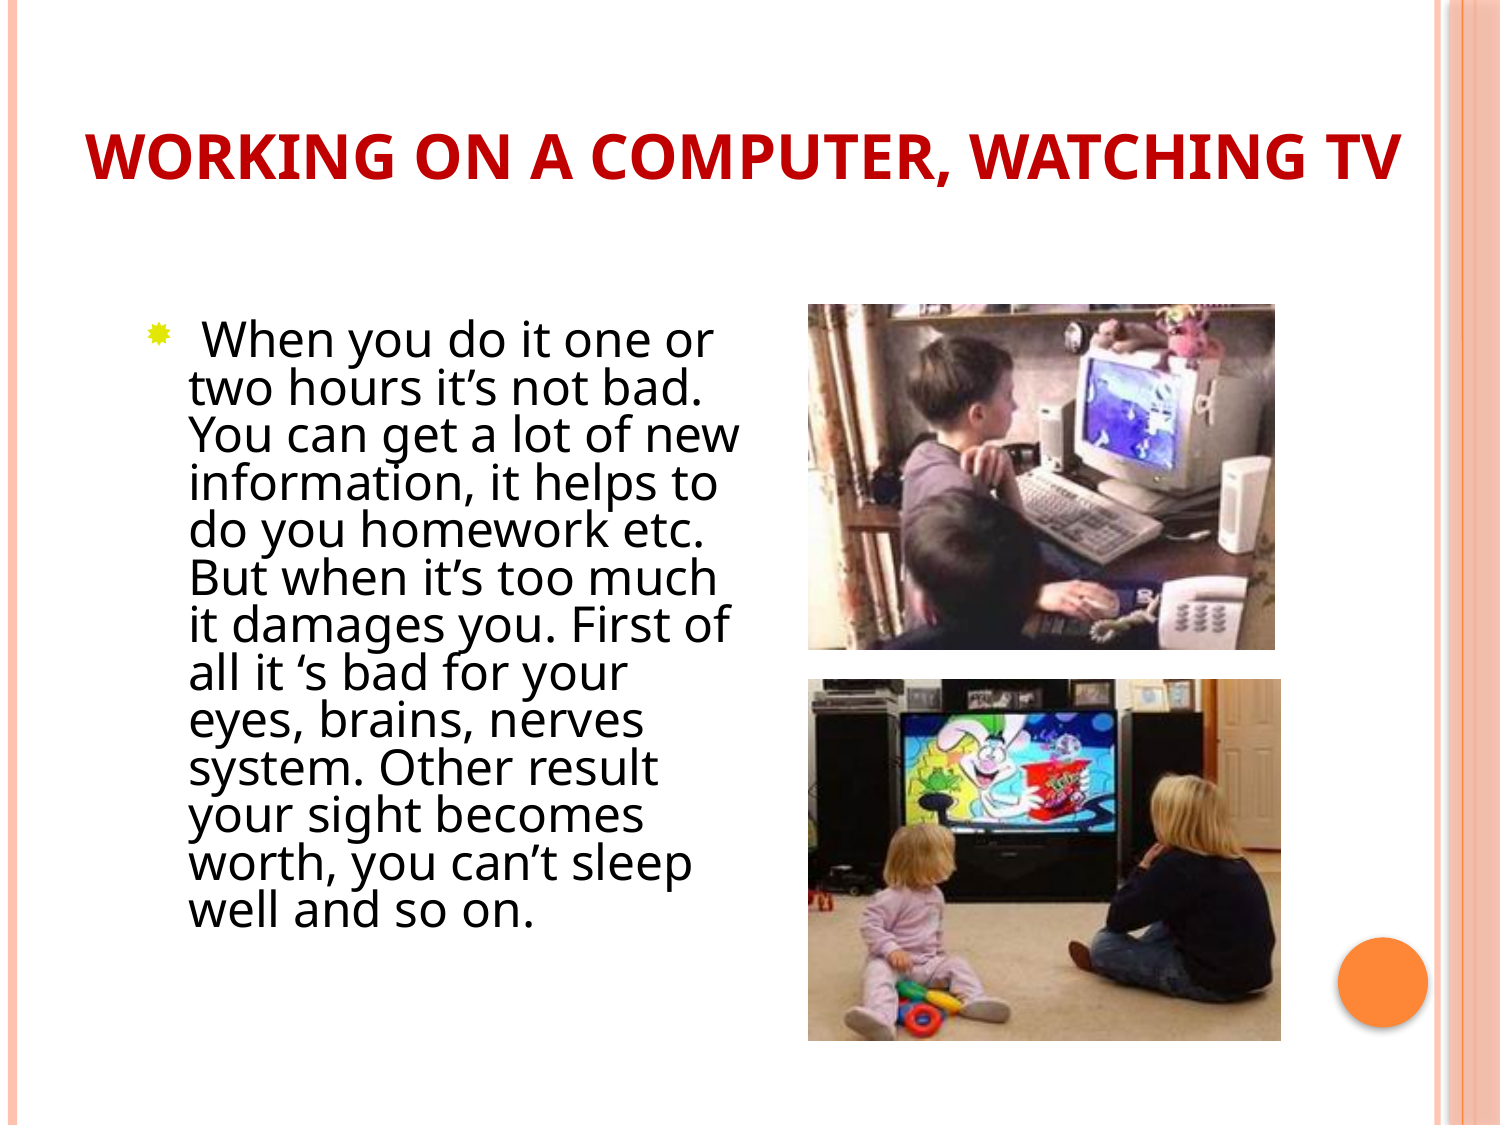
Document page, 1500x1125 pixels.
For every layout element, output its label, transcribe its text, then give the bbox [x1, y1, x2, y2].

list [808, 304, 1276, 651]
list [808, 679, 1282, 1042]
title Working on a computer, watching TV [58, 31, 1418, 200]
list When you do it one or two hours it’s not bad. You can get a lot of new information, it helps to do you homework etc. But when it’s too much it damages you. First of all it ‘s bad for your eyes, brains, nerves system. Other result your sight becomes worth, you can’t sleep well and so on. [128, 312, 762, 988]
